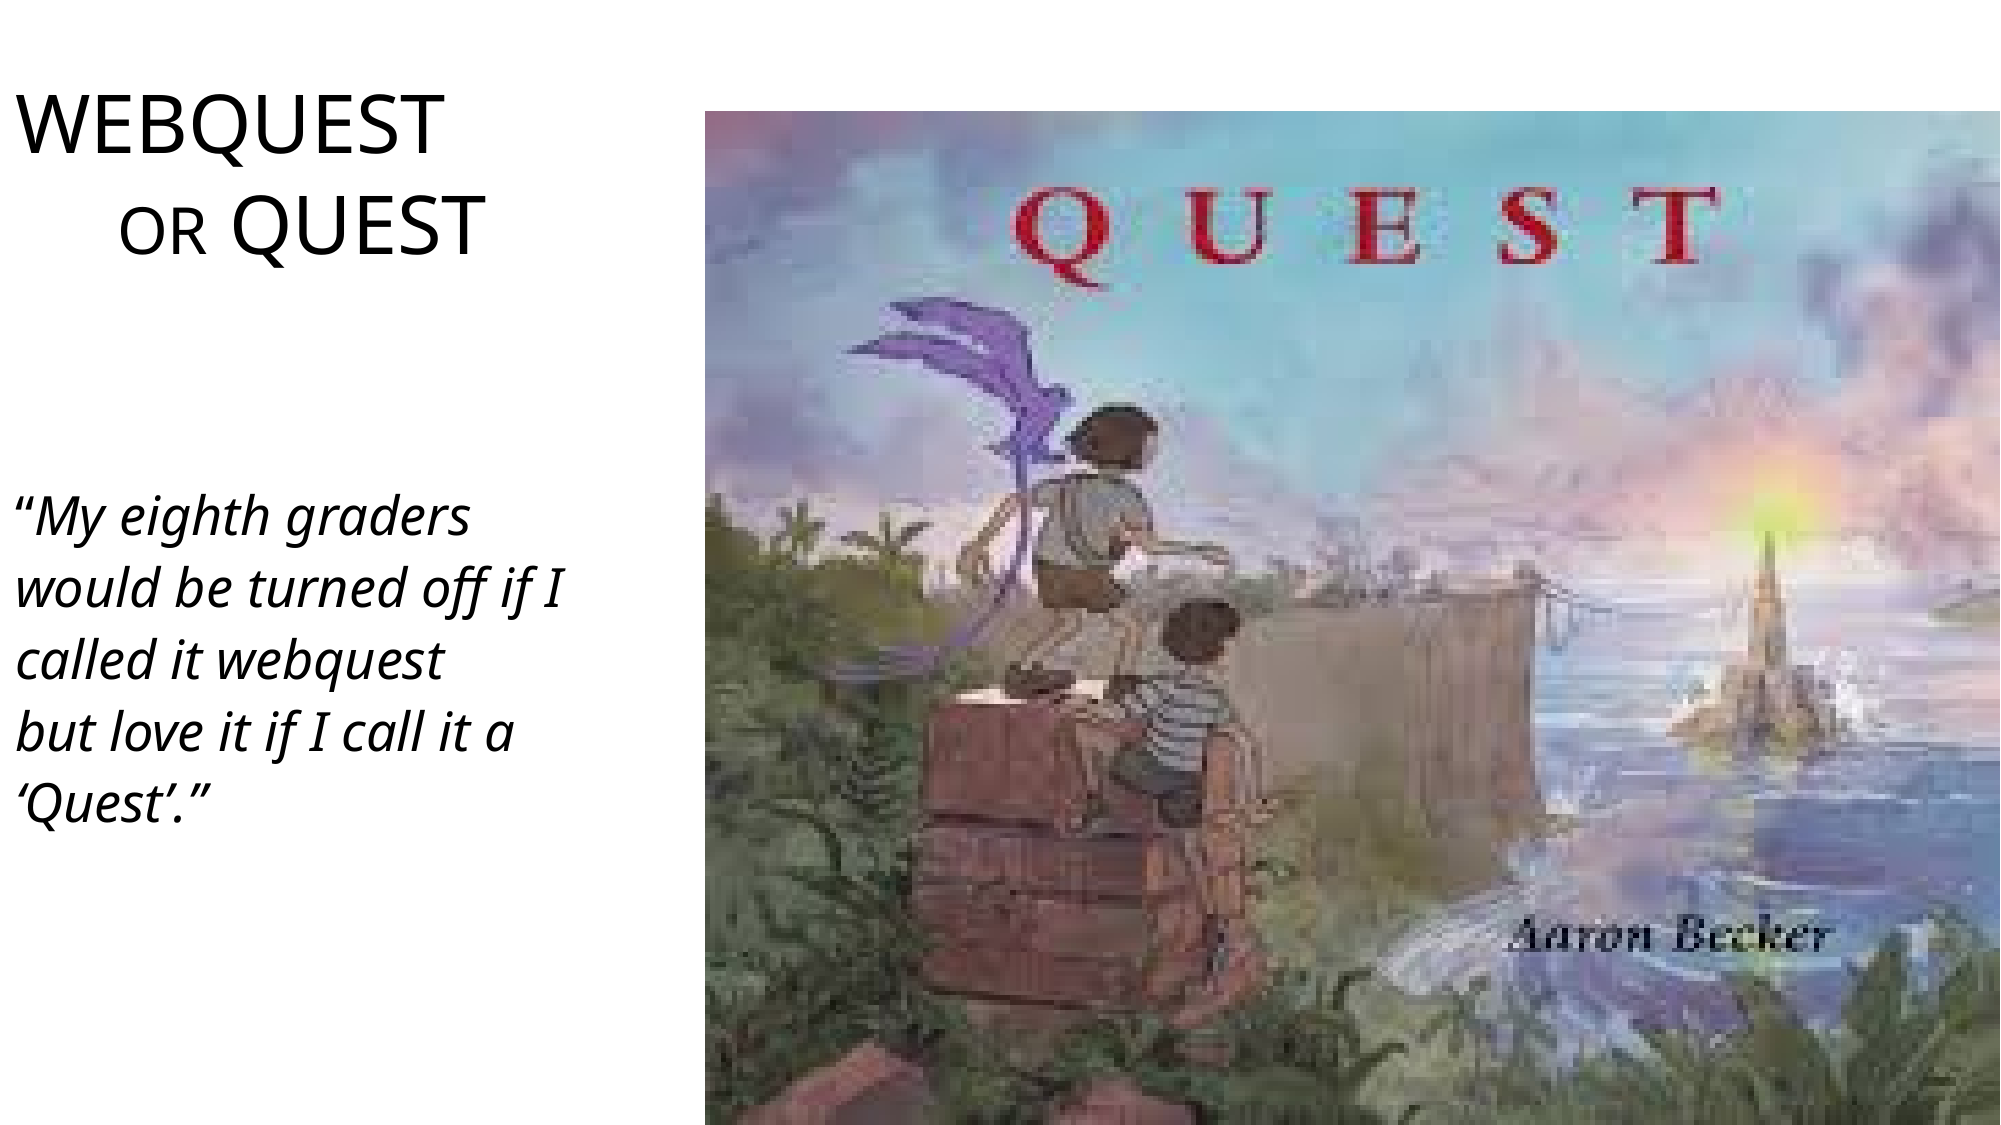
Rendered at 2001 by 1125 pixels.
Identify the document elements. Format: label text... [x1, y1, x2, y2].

list WEBQUEST OR QUEST “My eighth graders would be turned off if I called it webquest but love it if I call it a ‘Quest’.” [0, 76, 1978, 1014]
picture [705, 111, 2000, 1125]
